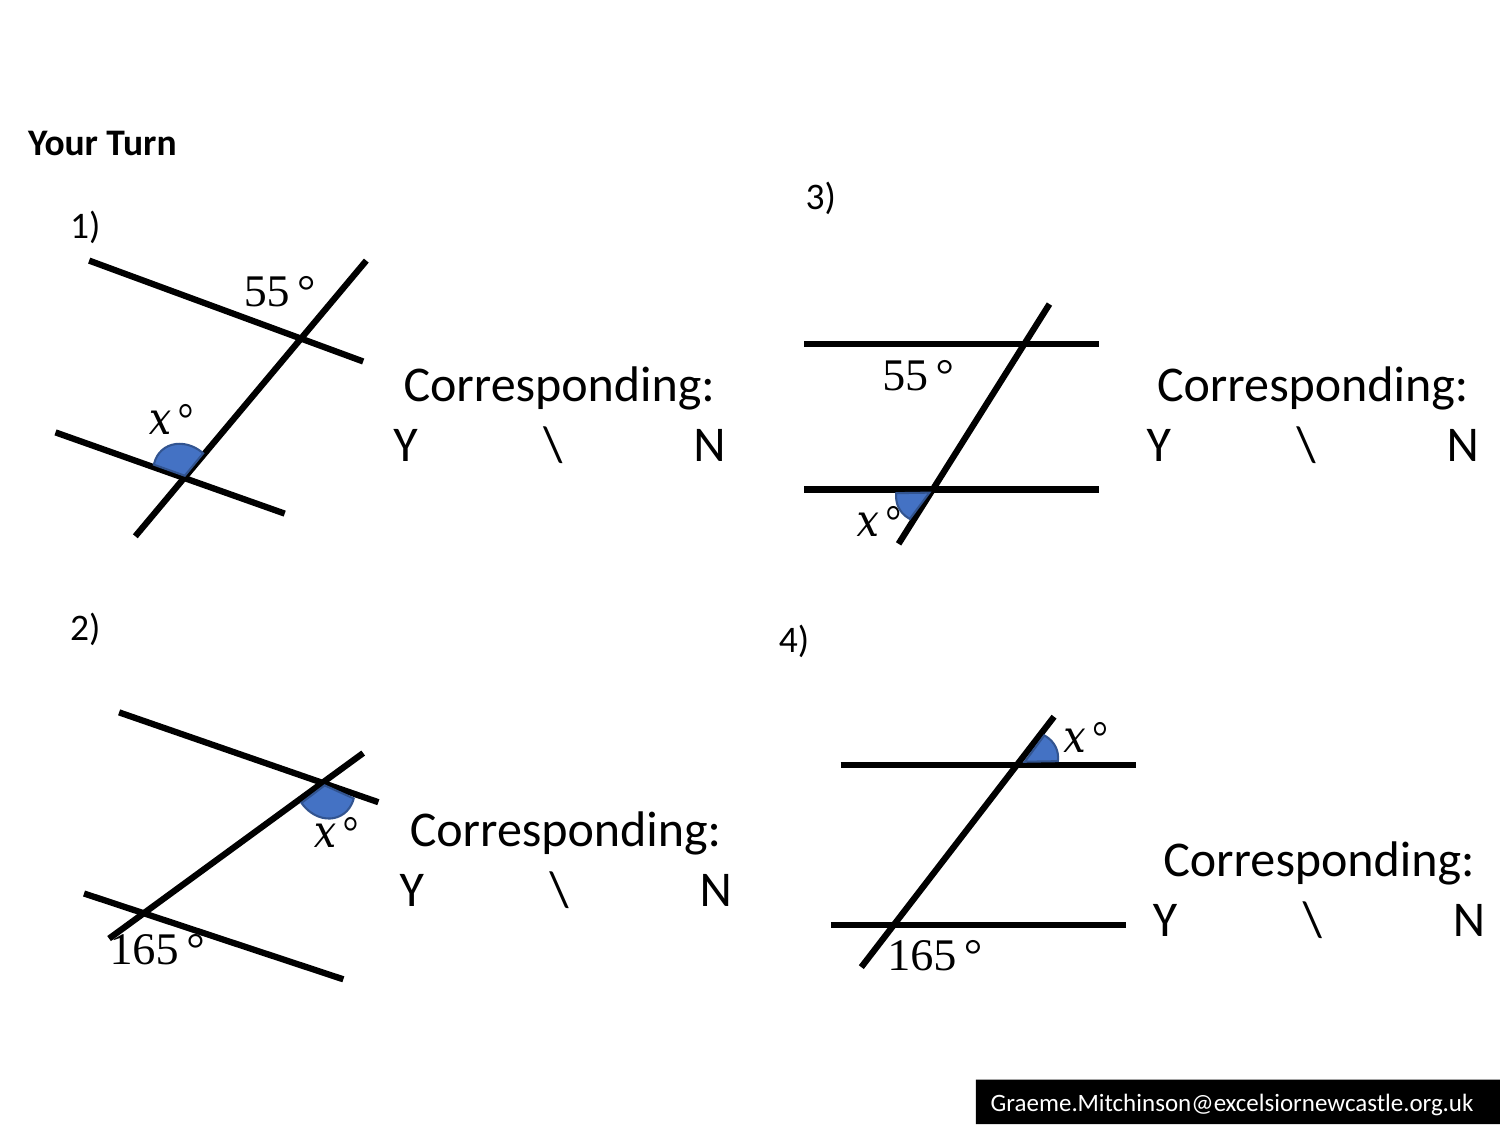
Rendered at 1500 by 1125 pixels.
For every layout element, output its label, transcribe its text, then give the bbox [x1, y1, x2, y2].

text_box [84, 712, 747, 980]
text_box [830, 712, 1500, 981]
text_box 3) [790, 164, 871, 225]
text_box 1) [55, 193, 136, 253]
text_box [804, 304, 1494, 548]
text_box Graeme.Mitchinson@excelsiornewcastle.org.uk [975, 1079, 1500, 1125]
text_box Your Turn [13, 110, 534, 170]
text_box 4) [764, 607, 844, 667]
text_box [55, 260, 741, 537]
text_box 2) [55, 595, 136, 656]
